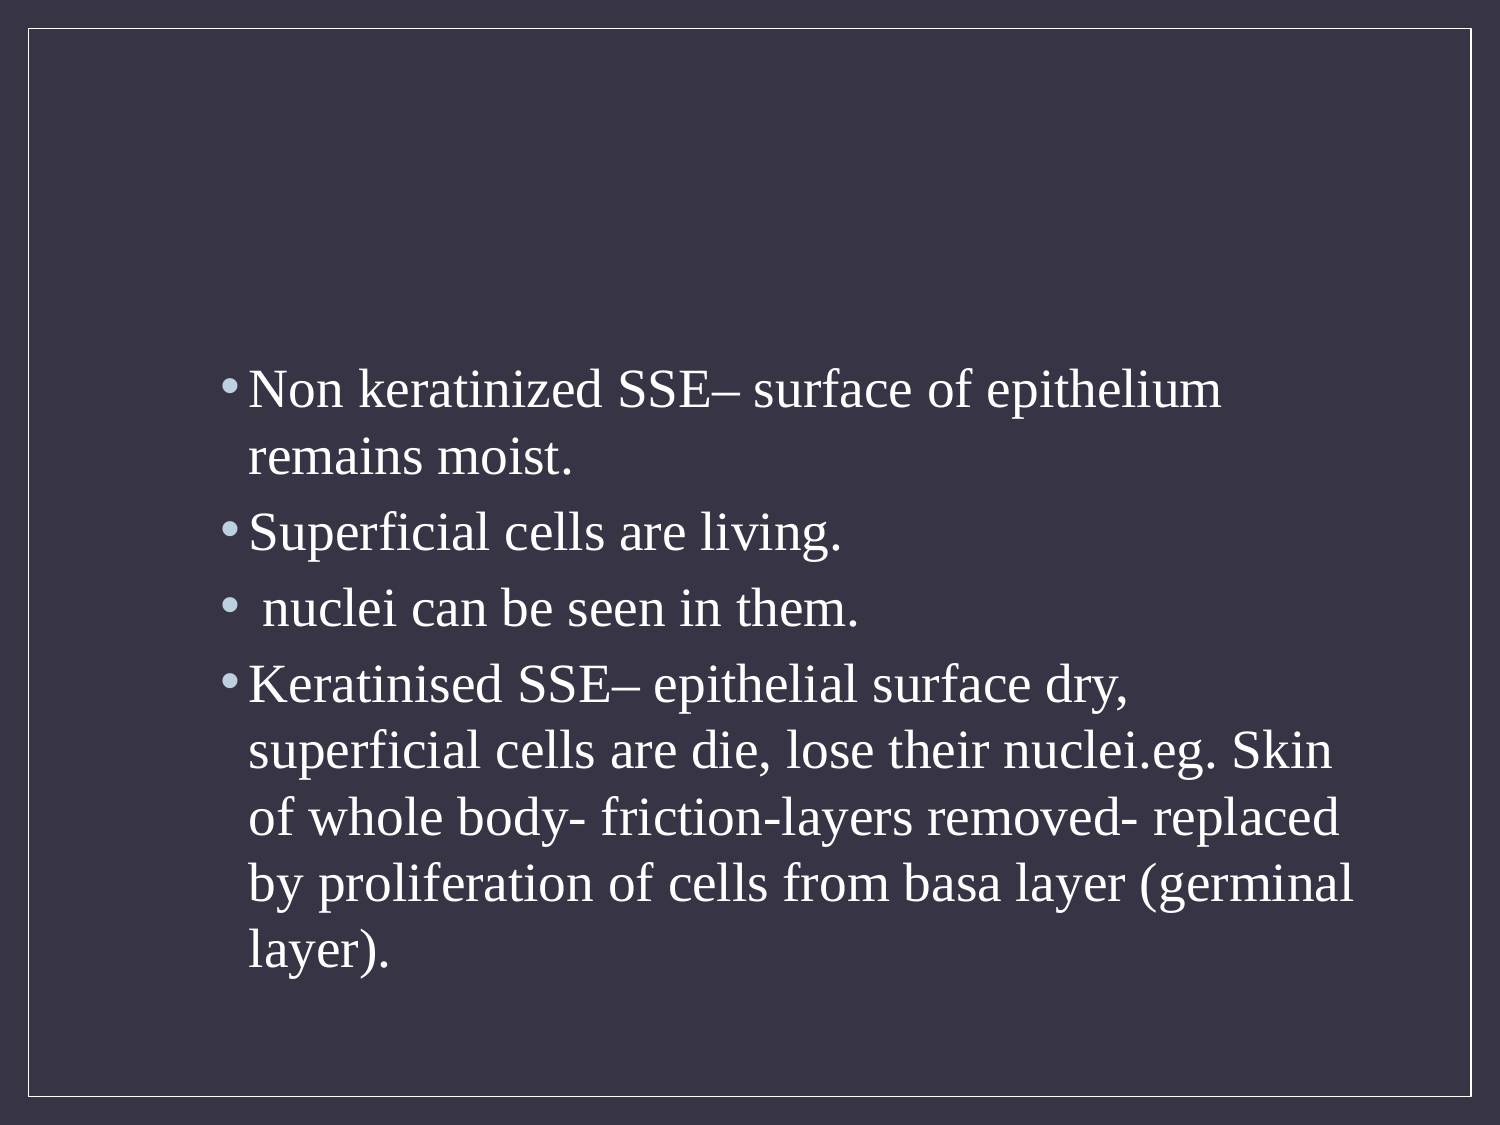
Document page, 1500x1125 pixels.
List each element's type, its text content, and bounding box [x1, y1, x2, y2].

list Non keratinized SSE– surface of epithelium remains moist. Superficial cells are living. nuclei can be seen in them. Keratinised SSE– epithelial surface dry, superficial cells are die, lose their nuclei.eg. Skin of whole body- friction-layers removed- replaced by proliferation of cells from basa layer (germinal layer). [120, 345, 1380, 990]
